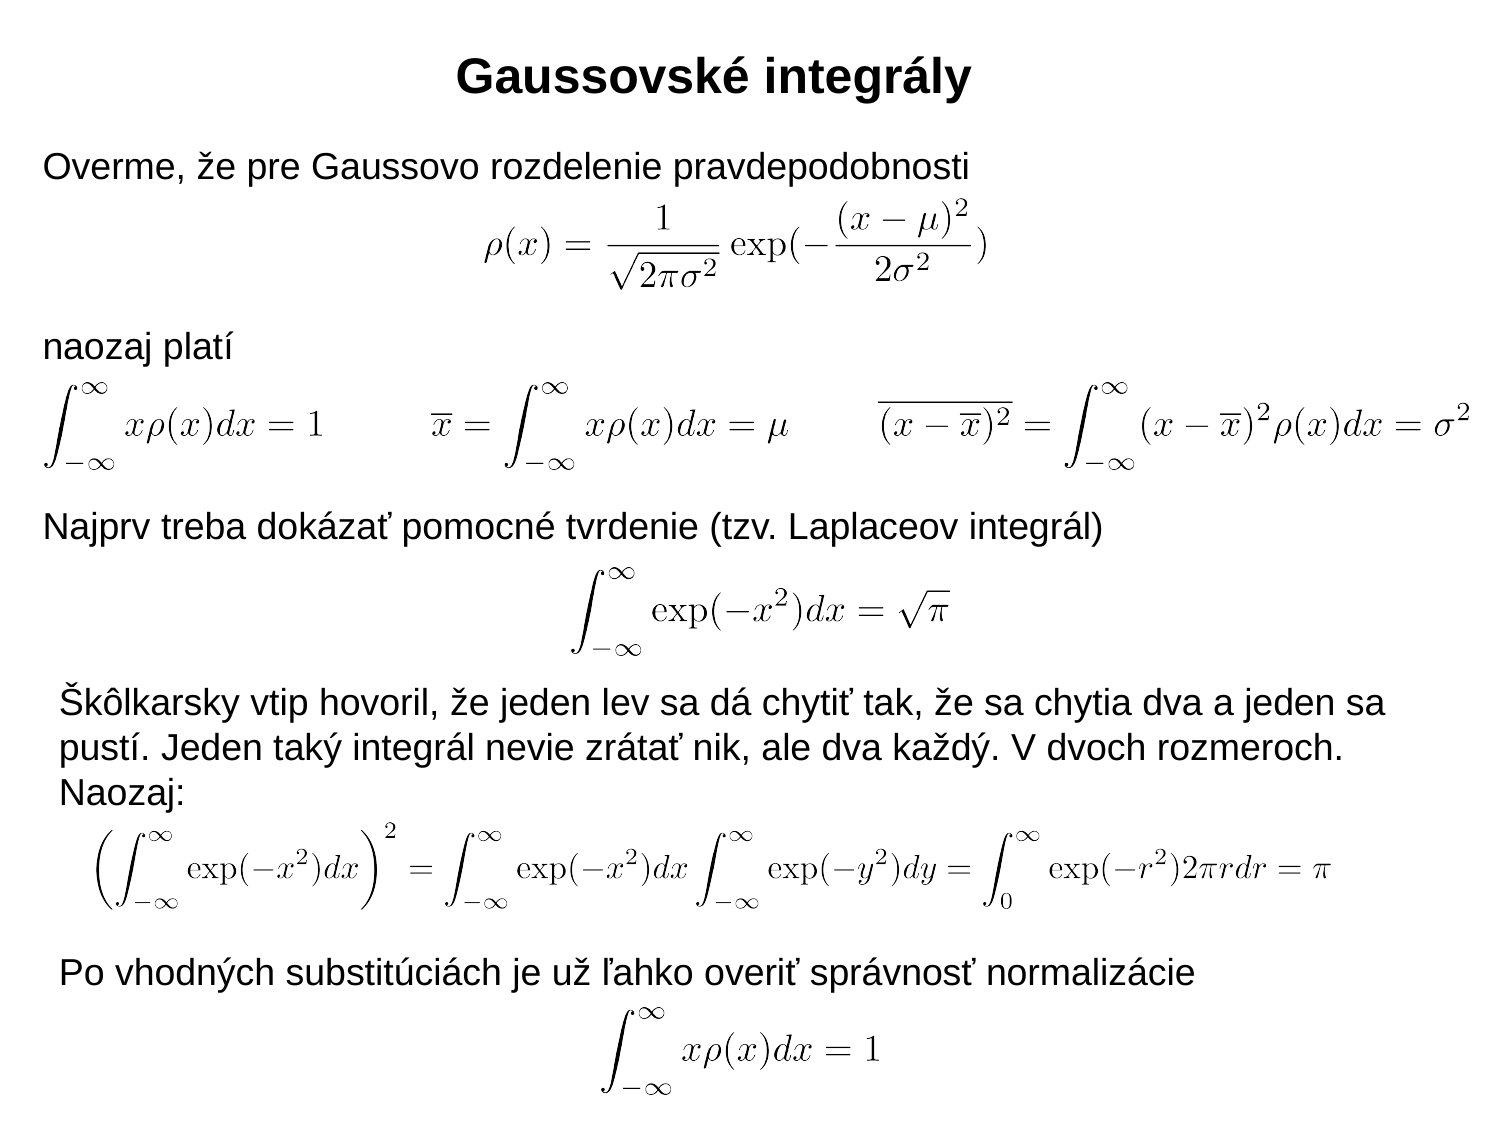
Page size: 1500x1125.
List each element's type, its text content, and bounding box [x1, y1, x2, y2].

picture [44, 382, 322, 470]
picture [96, 822, 1331, 910]
picture [431, 382, 788, 470]
text_box Škôlkarsky vtip hovoril, že jeden lev sa dá chytiť tak, že sa chytia dva a jeden sa pustí. Jeden taký integrál nevie zrátať nik, ale dva každý. V dvoch rozmeroch. Naozaj: Po vhodných substitúciách je už ľahko overiť správnosť normalizácie [44, 670, 1469, 1001]
picture [484, 198, 986, 290]
picture [571, 567, 950, 656]
text_box Overme, že pre Gaussovo rozdelenie pravdepodobnosti naozaj platí Najprv treba dokázať pomocné tvrdenie (tzv. Laplaceov integrál) [27, 134, 1453, 555]
picture [601, 1007, 879, 1095]
picture [878, 382, 1469, 470]
text_box Gaussovské integrály [236, 36, 1192, 111]
